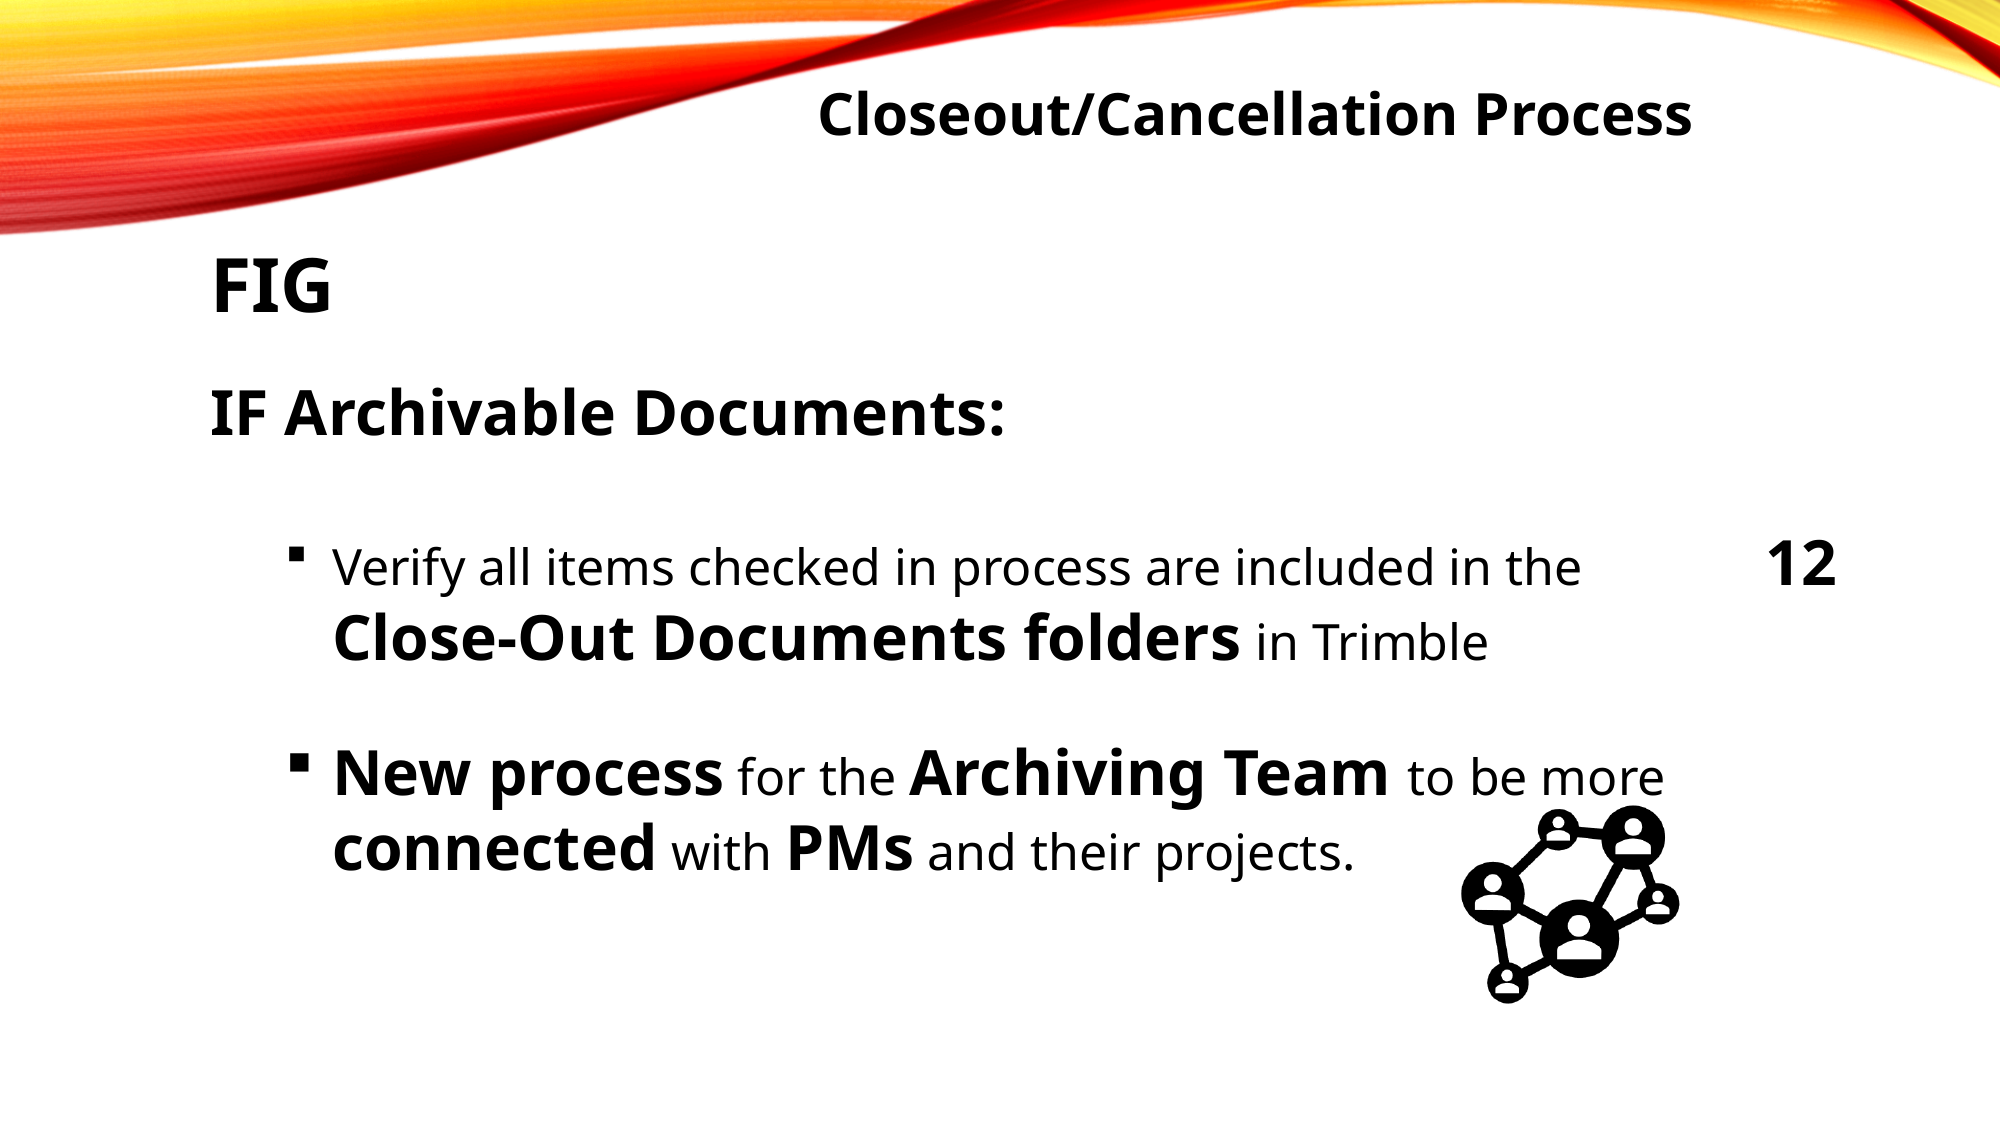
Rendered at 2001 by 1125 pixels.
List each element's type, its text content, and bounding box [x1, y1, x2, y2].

text_box Closeout/Cancellation Process [803, 69, 1915, 155]
text_box IF Archivable Documents: Verify all items checked in process are included in the 12 Close-Out Documents folders in Trimble New process for the Archiving Team to be more connected with PMs and their projects. [195, 365, 1902, 891]
picture [1445, 782, 1691, 1028]
text_box FIG [195, 230, 1735, 365]
picture [0, 0, 2000, 237]
